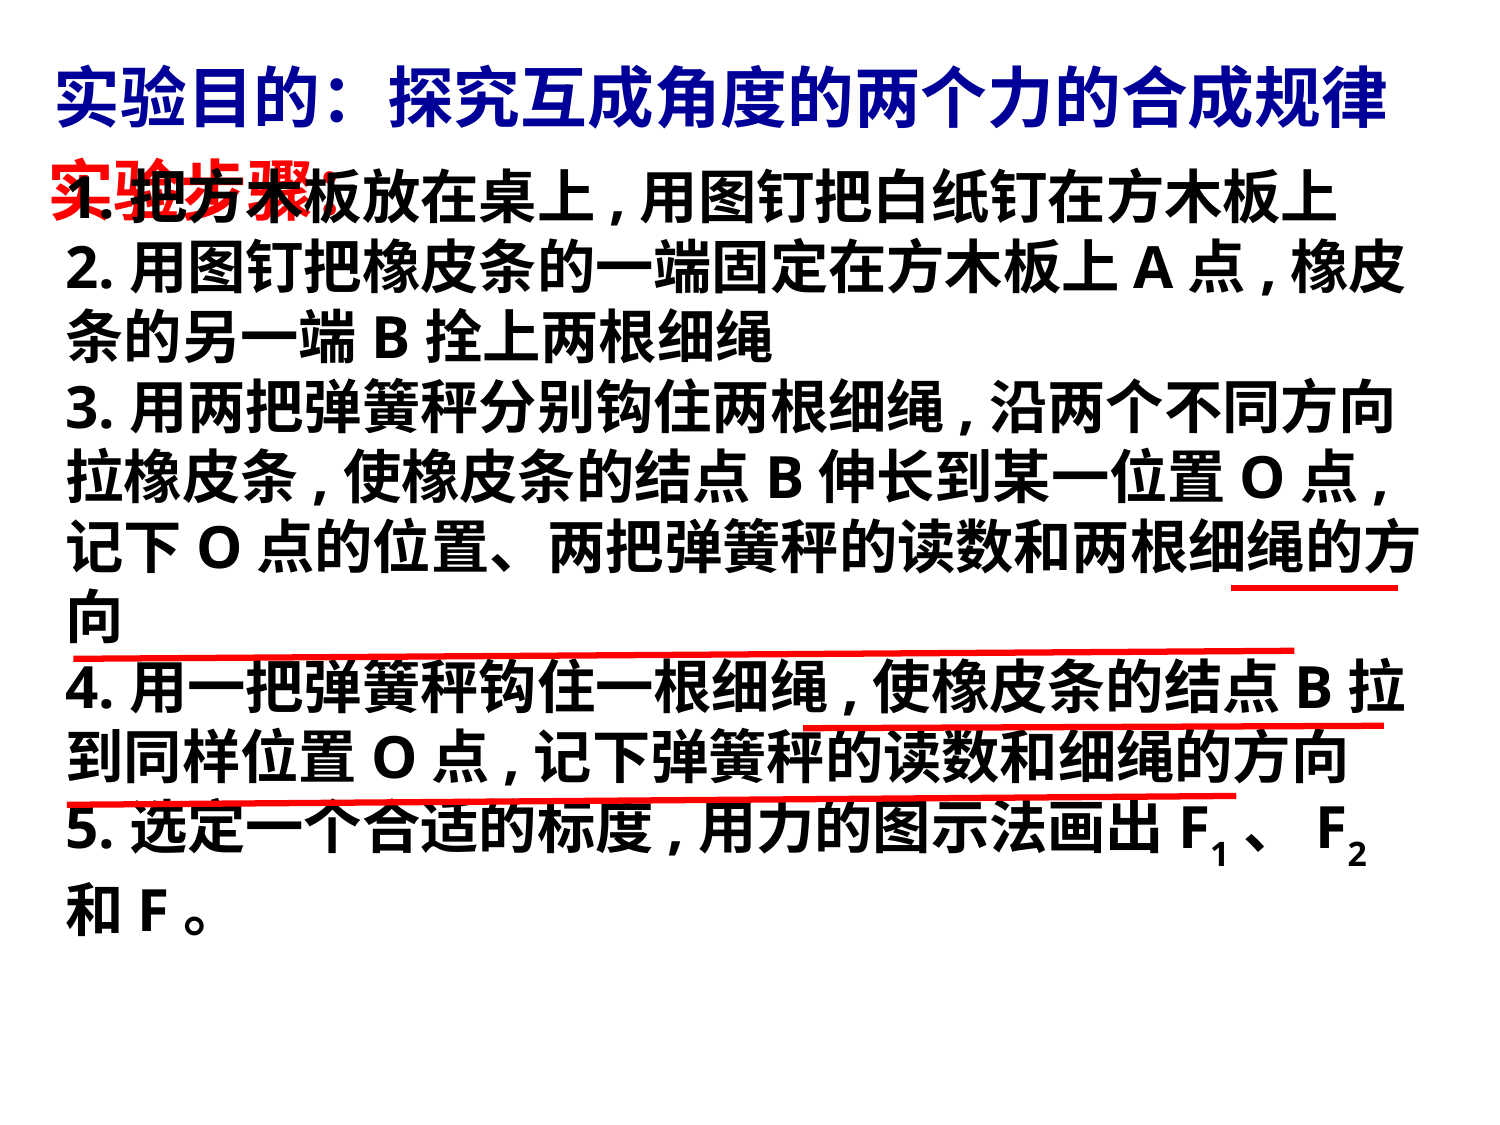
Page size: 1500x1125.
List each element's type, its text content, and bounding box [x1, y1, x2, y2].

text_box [50, 225, 1443, 878]
text_box 实验步骤： [32, 141, 404, 317]
text_box 实验目的：探究互成角度的两个力的合成规律 [38, 29, 1462, 143]
